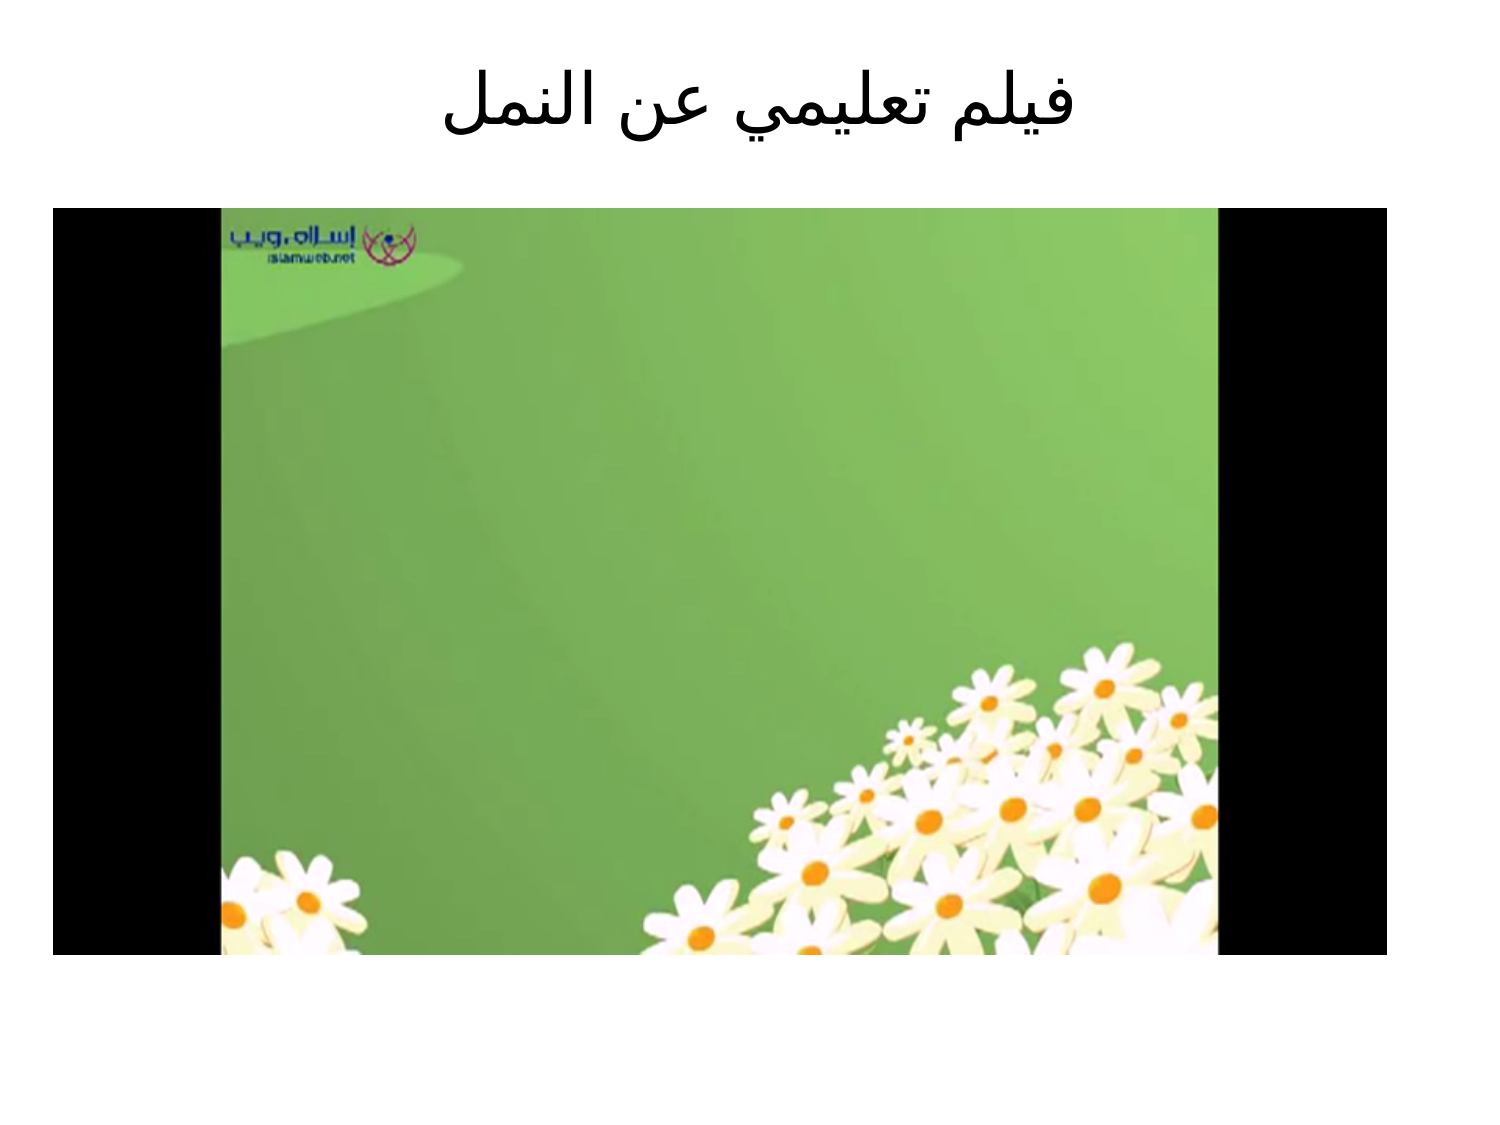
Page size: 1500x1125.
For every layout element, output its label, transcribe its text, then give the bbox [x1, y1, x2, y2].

title فيلم تعليمي عن النمل [75, 45, 1425, 233]
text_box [52, 207, 1388, 956]
